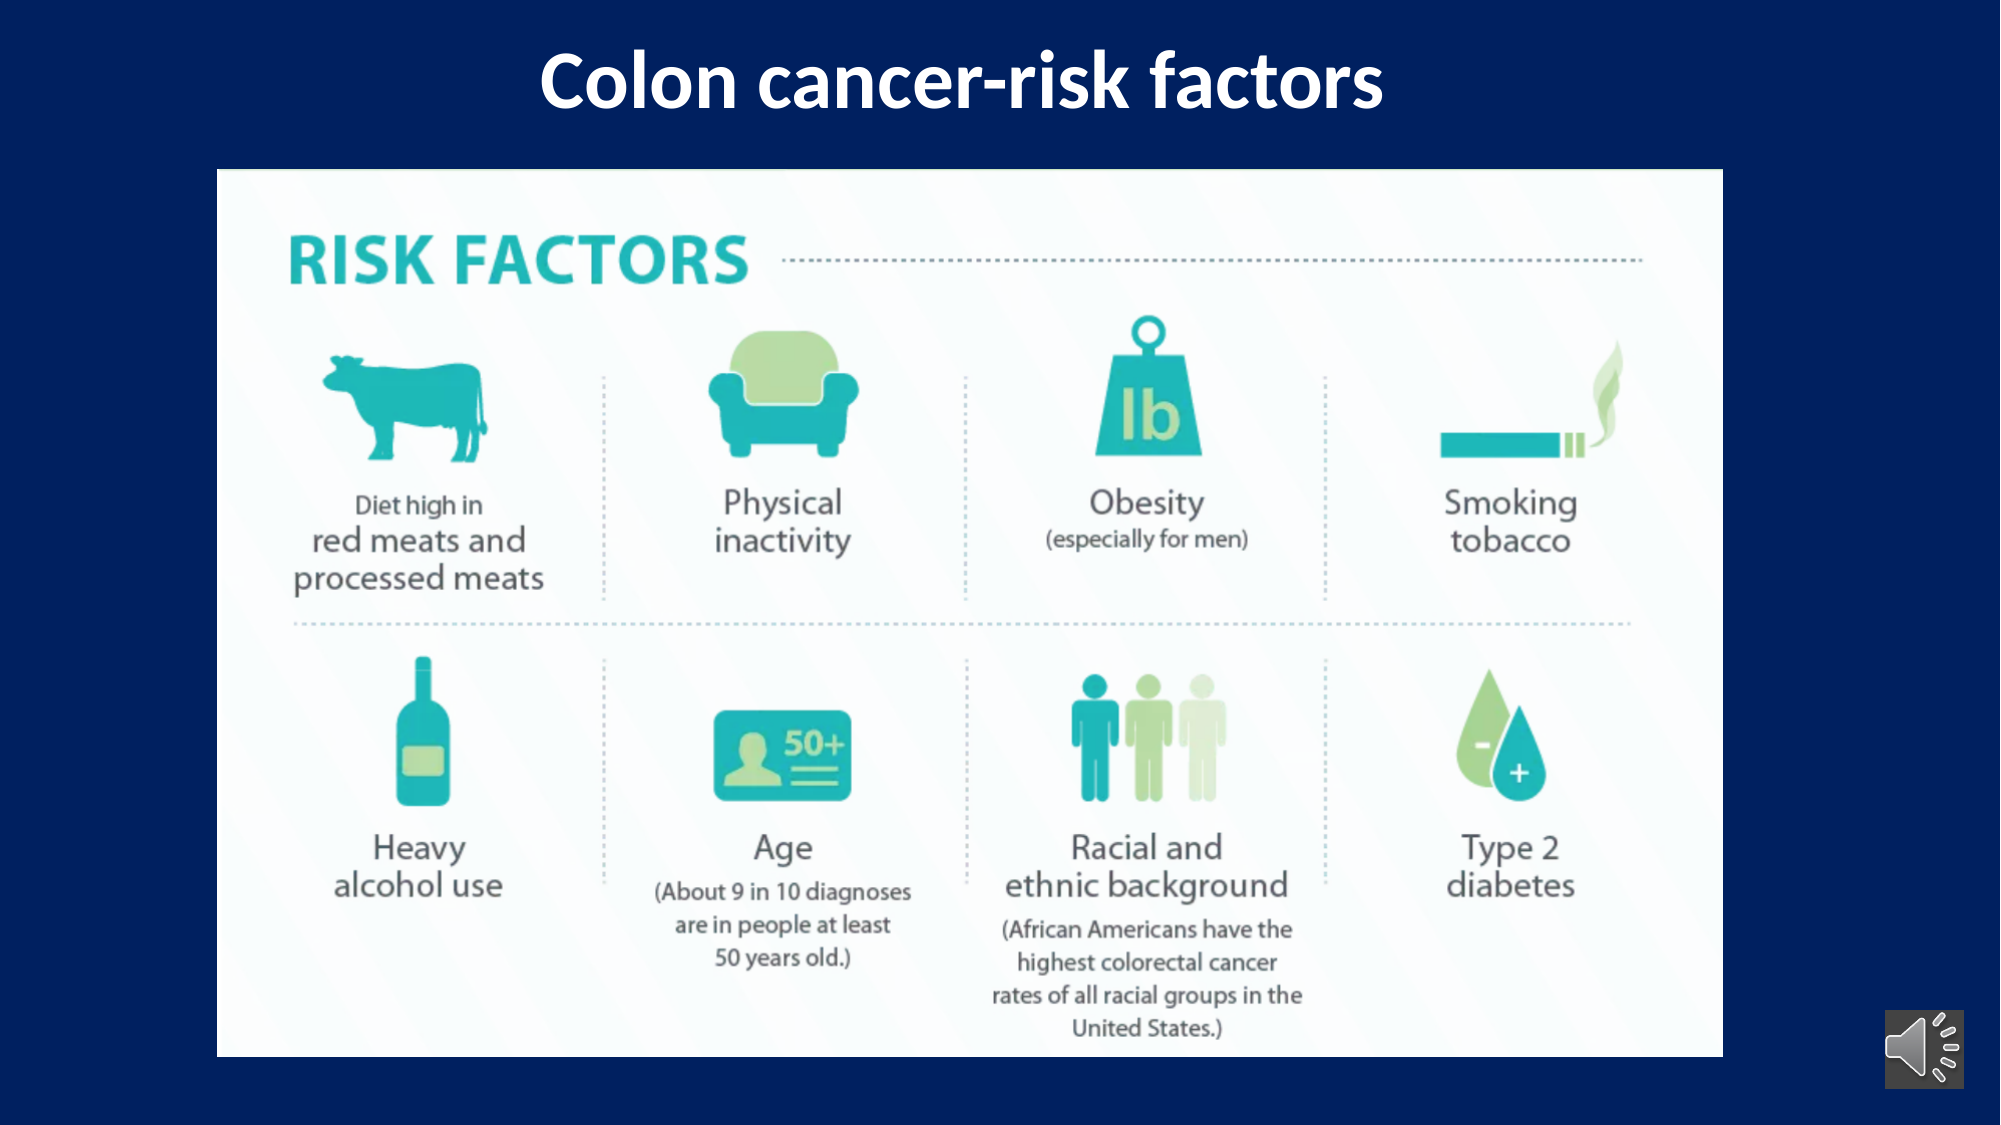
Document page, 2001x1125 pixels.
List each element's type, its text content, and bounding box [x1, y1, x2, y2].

text_box Colon cancer-risk factors [525, 17, 1489, 133]
picture [1884, 1009, 1965, 1090]
picture [216, 169, 1723, 1057]
